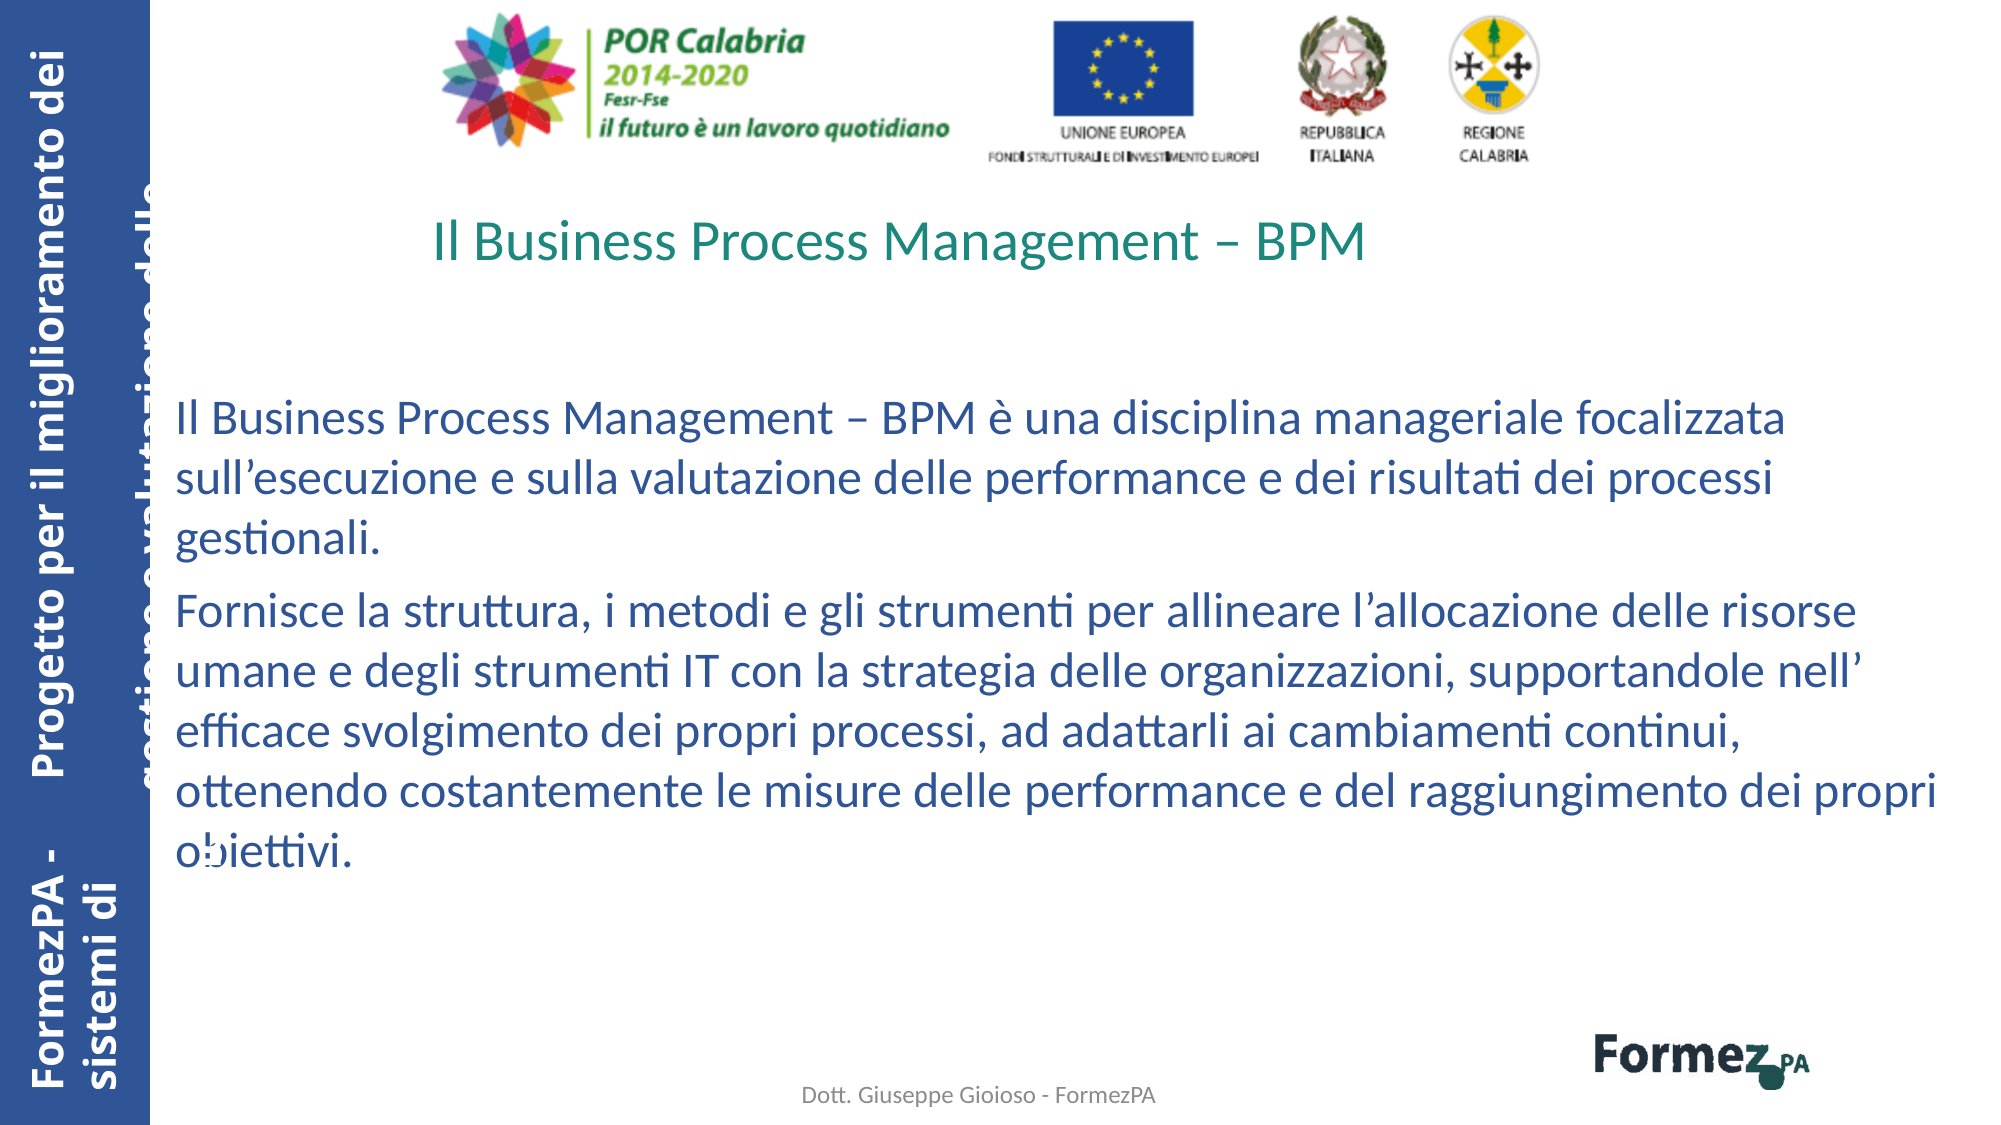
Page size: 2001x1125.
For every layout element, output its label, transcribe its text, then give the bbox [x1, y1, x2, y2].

picture [1594, 1032, 1812, 1090]
text_box Il Business Process Management – BPM è una disciplina manageriale focalizzata sull’esecuzione e sulla valutazione delle performance e dei risultati dei processi gestionali. Fornisce la struttura, i metodi e gli strumenti per allineare l’allocazione delle risorse umane e degli strumenti IT con la strategia delle organizzazioni, supportandole nell’ efficace svolgimento dei propri processi, ad adattarli ai cambiamenti continui, ottenendo costantemente le misure delle performance e del raggiungimento dei propri obiettivi. [161, 377, 1961, 885]
title Il Business Process Management – BPM [150, 173, 1800, 311]
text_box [0, 0, 149, 1125]
picture [434, 5, 1566, 169]
text_box Dott. Giuseppe Gioioso - FormezPA [641, 1063, 1317, 1124]
